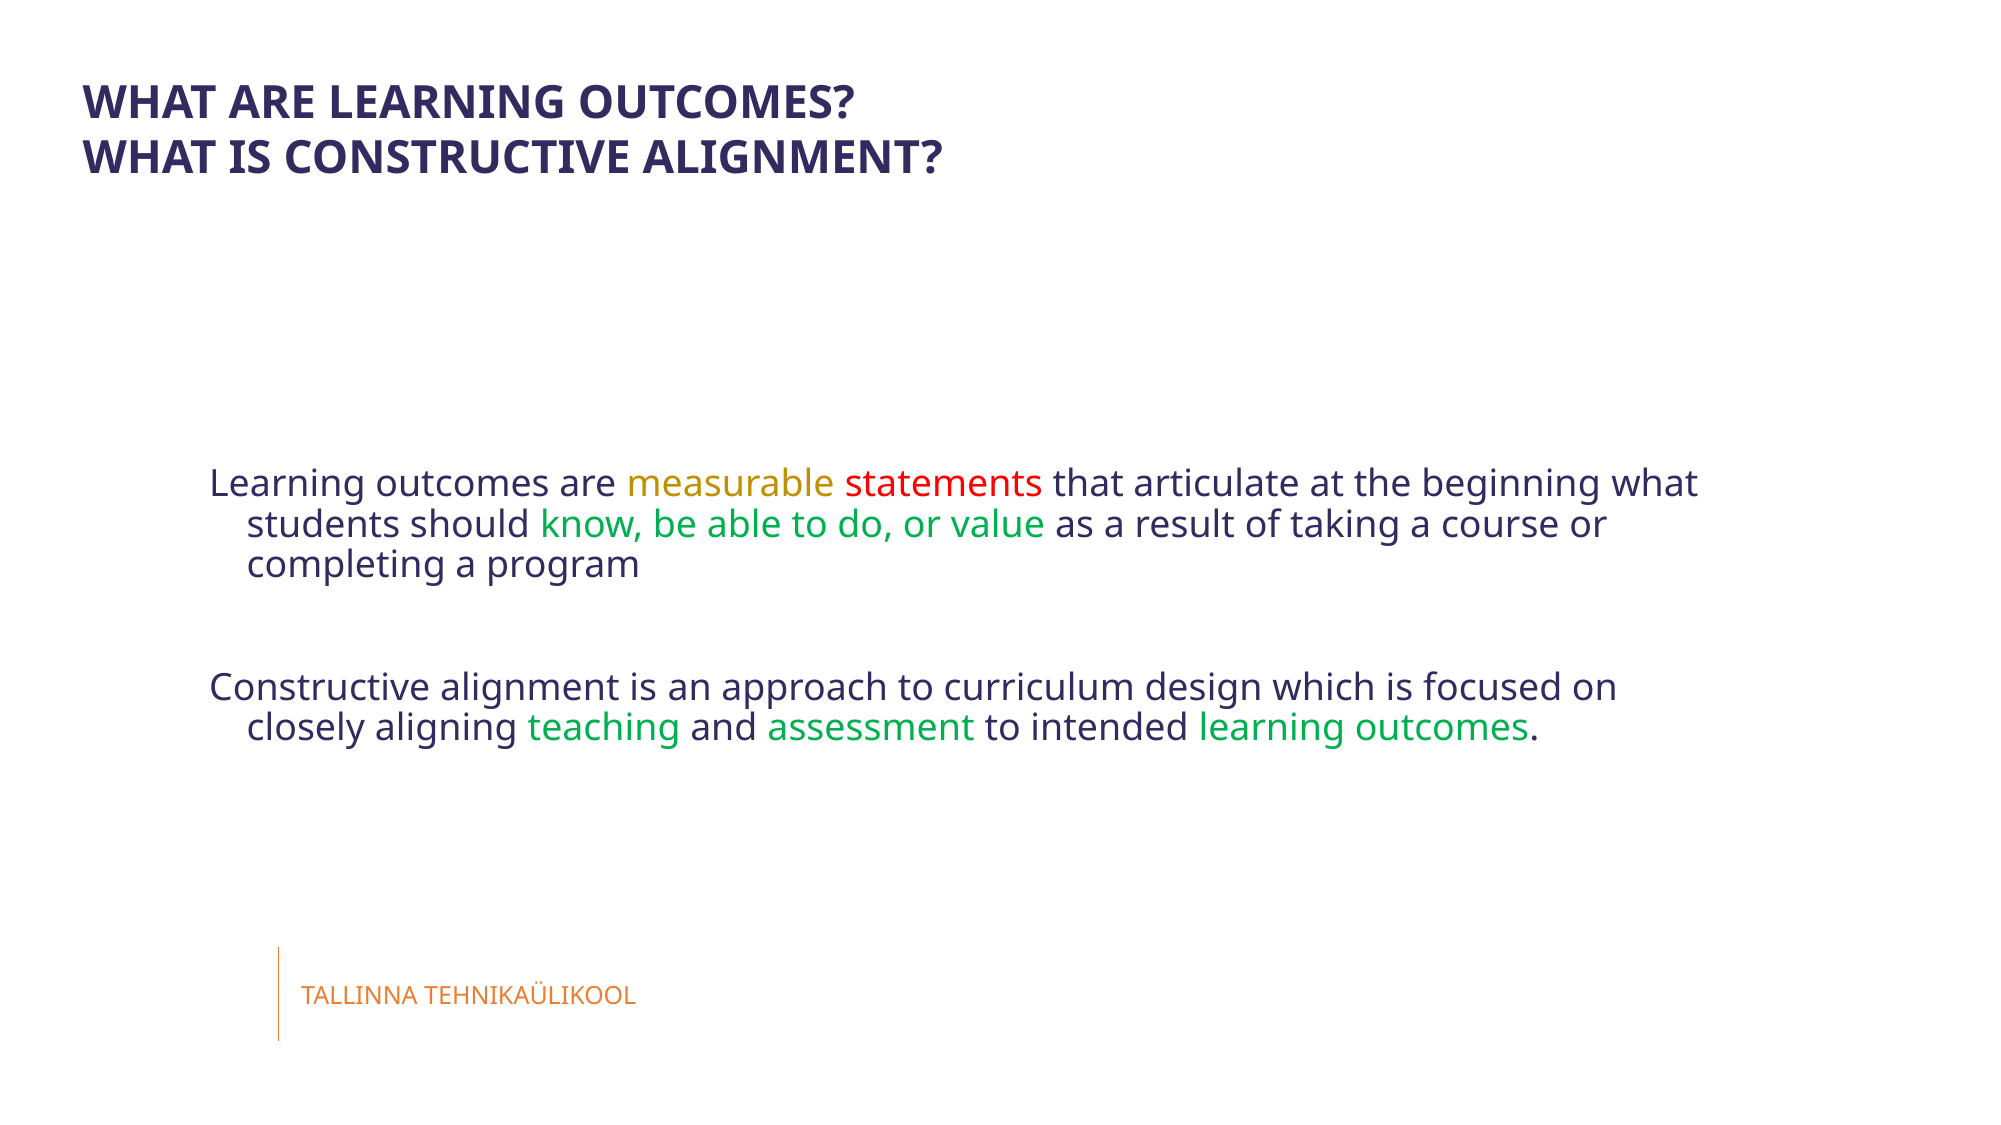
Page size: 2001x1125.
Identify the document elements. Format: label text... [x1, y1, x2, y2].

list What are learning outcomes? What is constructive alignment? [82, 72, 1831, 211]
list Learning outcomes are measurable statements that articulate at the beginning what students should know, be able to do, or value as a result of taking a course or completing a program Constructive alignment is an approach to curriculum design which is focused on closely aligning teaching and assessment to intended learning outcomes. [209, 464, 1705, 864]
